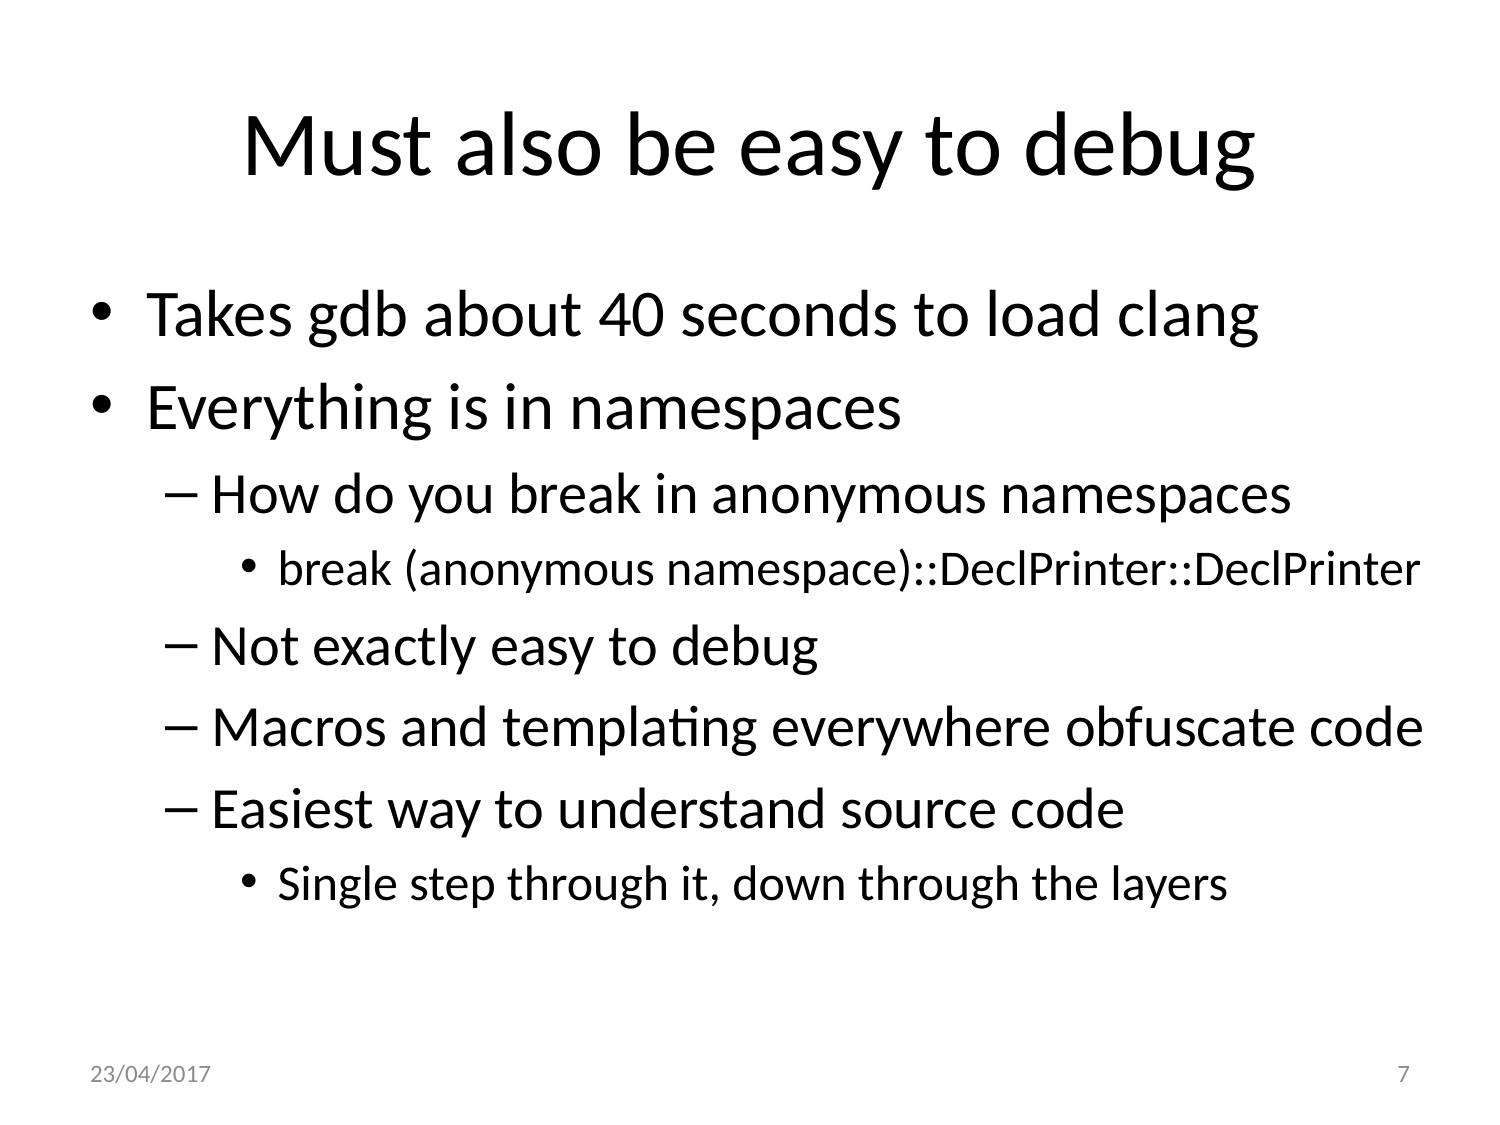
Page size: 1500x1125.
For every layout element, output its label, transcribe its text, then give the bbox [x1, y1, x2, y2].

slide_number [75, 1042, 425, 1103]
slide_number 7 [1074, 1042, 1425, 1103]
list Takes gdb about 40 seconds to load clang Everything is in namespaces How do you break in anonymous namespaces break (anonymous namespace)::DeclPrinter::DeclPrinter Not exactly easy to debug Macros and templating everywhere obfuscate code Easiest way to understand source code Single step through it, down through the layers [75, 262, 1471, 1005]
title Must also be easy to debug [75, 45, 1425, 233]
